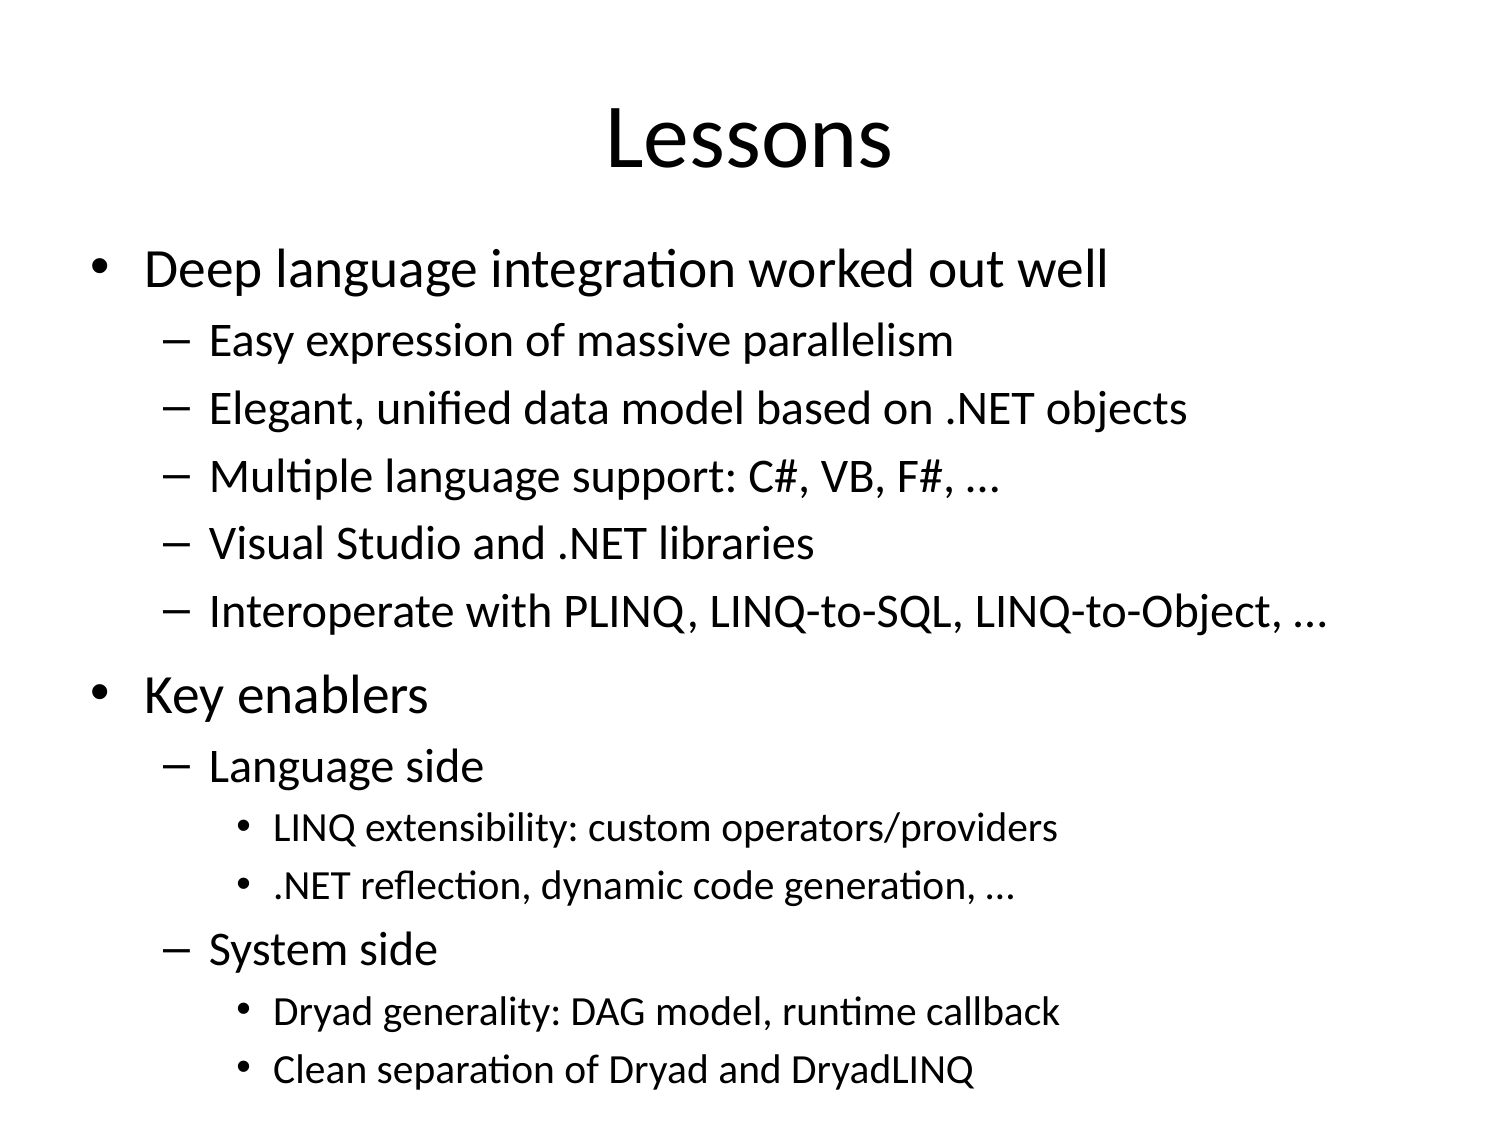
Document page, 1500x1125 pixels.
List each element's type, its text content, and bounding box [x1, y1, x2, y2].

list Deep language integration worked out well Easy expression of massive parallelism Elegant, unified data model based on .NET objects Multiple language support: C#, VB, F#, … Visual Studio and .NET libraries Interoperate with PLINQ, LINQ-to-SQL, LINQ-to-Object, … Key enablers Language side LINQ extensibility: custom operators/providers .NET reflection, dynamic code generation, … System side Dryad generality: DAG model, runtime callback Clean separation of Dryad and DryadLINQ [75, 224, 1425, 1100]
title Lessons [75, 37, 1425, 224]
